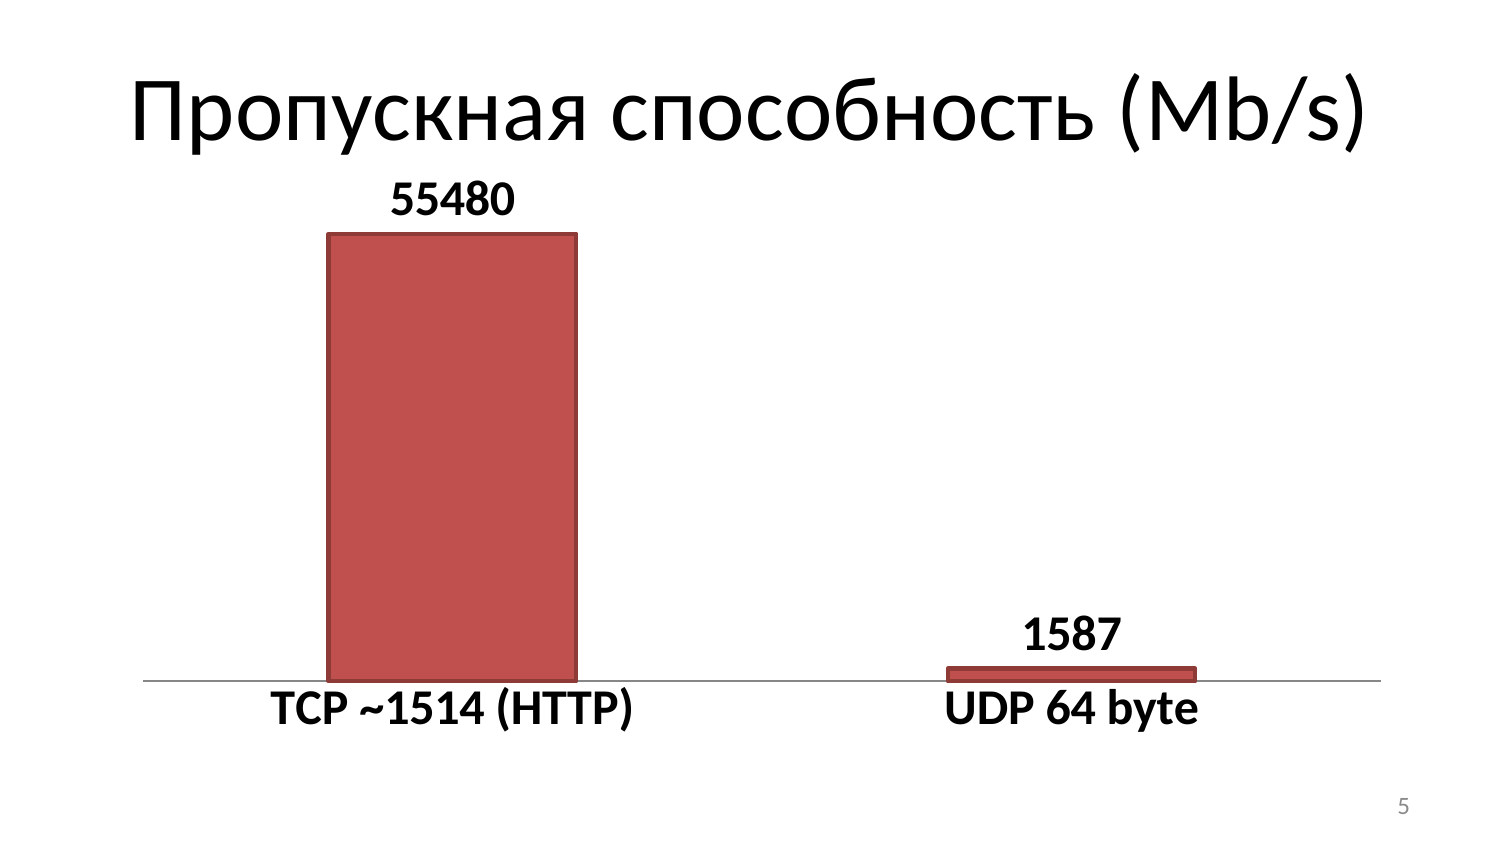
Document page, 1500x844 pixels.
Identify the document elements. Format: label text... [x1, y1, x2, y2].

title Пропускная способность (Mb/s) [75, 33, 1425, 175]
slide_number 5 [1074, 782, 1425, 827]
chart [119, 174, 1405, 780]
